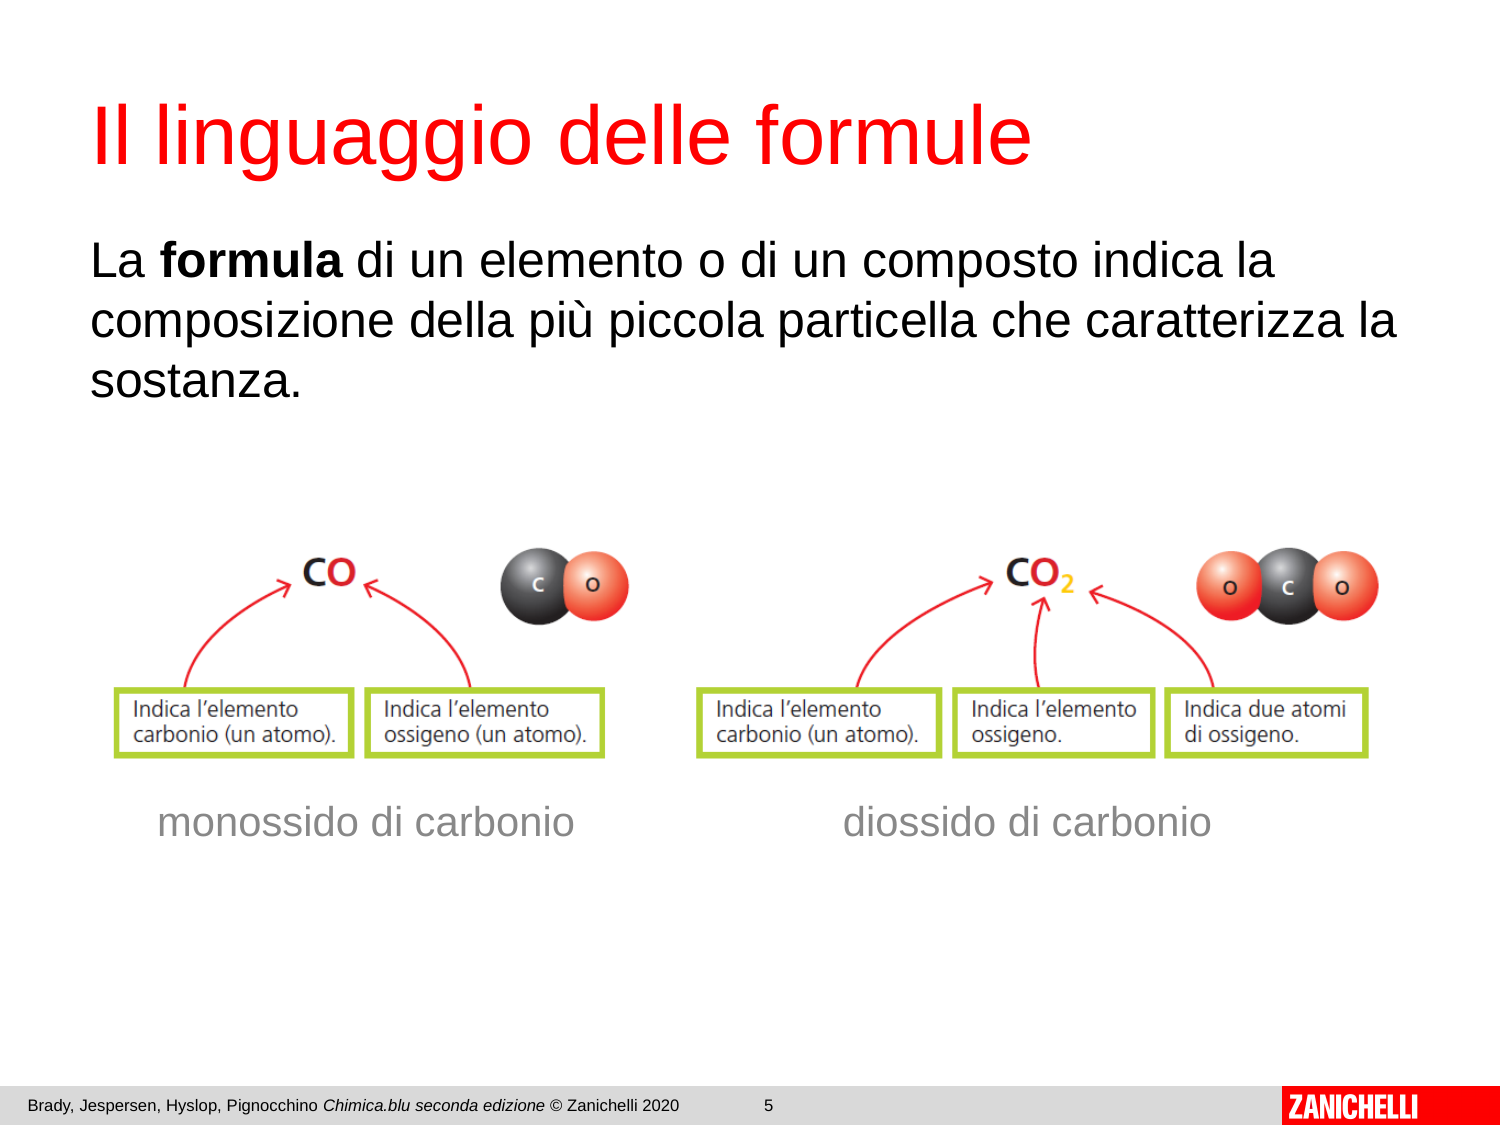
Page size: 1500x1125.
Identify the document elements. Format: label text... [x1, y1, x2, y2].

list La formula di un elemento o di un composto indica la composizione della più piccola particella che caratterizza la sostanza. [75, 219, 1424, 468]
picture [1282, 1086, 1500, 1125]
text_box monossido di carbonio [135, 787, 597, 853]
title Il linguaggio delle formule [75, 62, 1424, 213]
text_box diossido di carbonio [797, 786, 1258, 852]
picture [93, 526, 1405, 776]
footer Brady, Jespersen, Hyslop, Pignocchino Chimica.blu seconda edizione © Zanichelli 2020 [12, 1086, 857, 1125]
